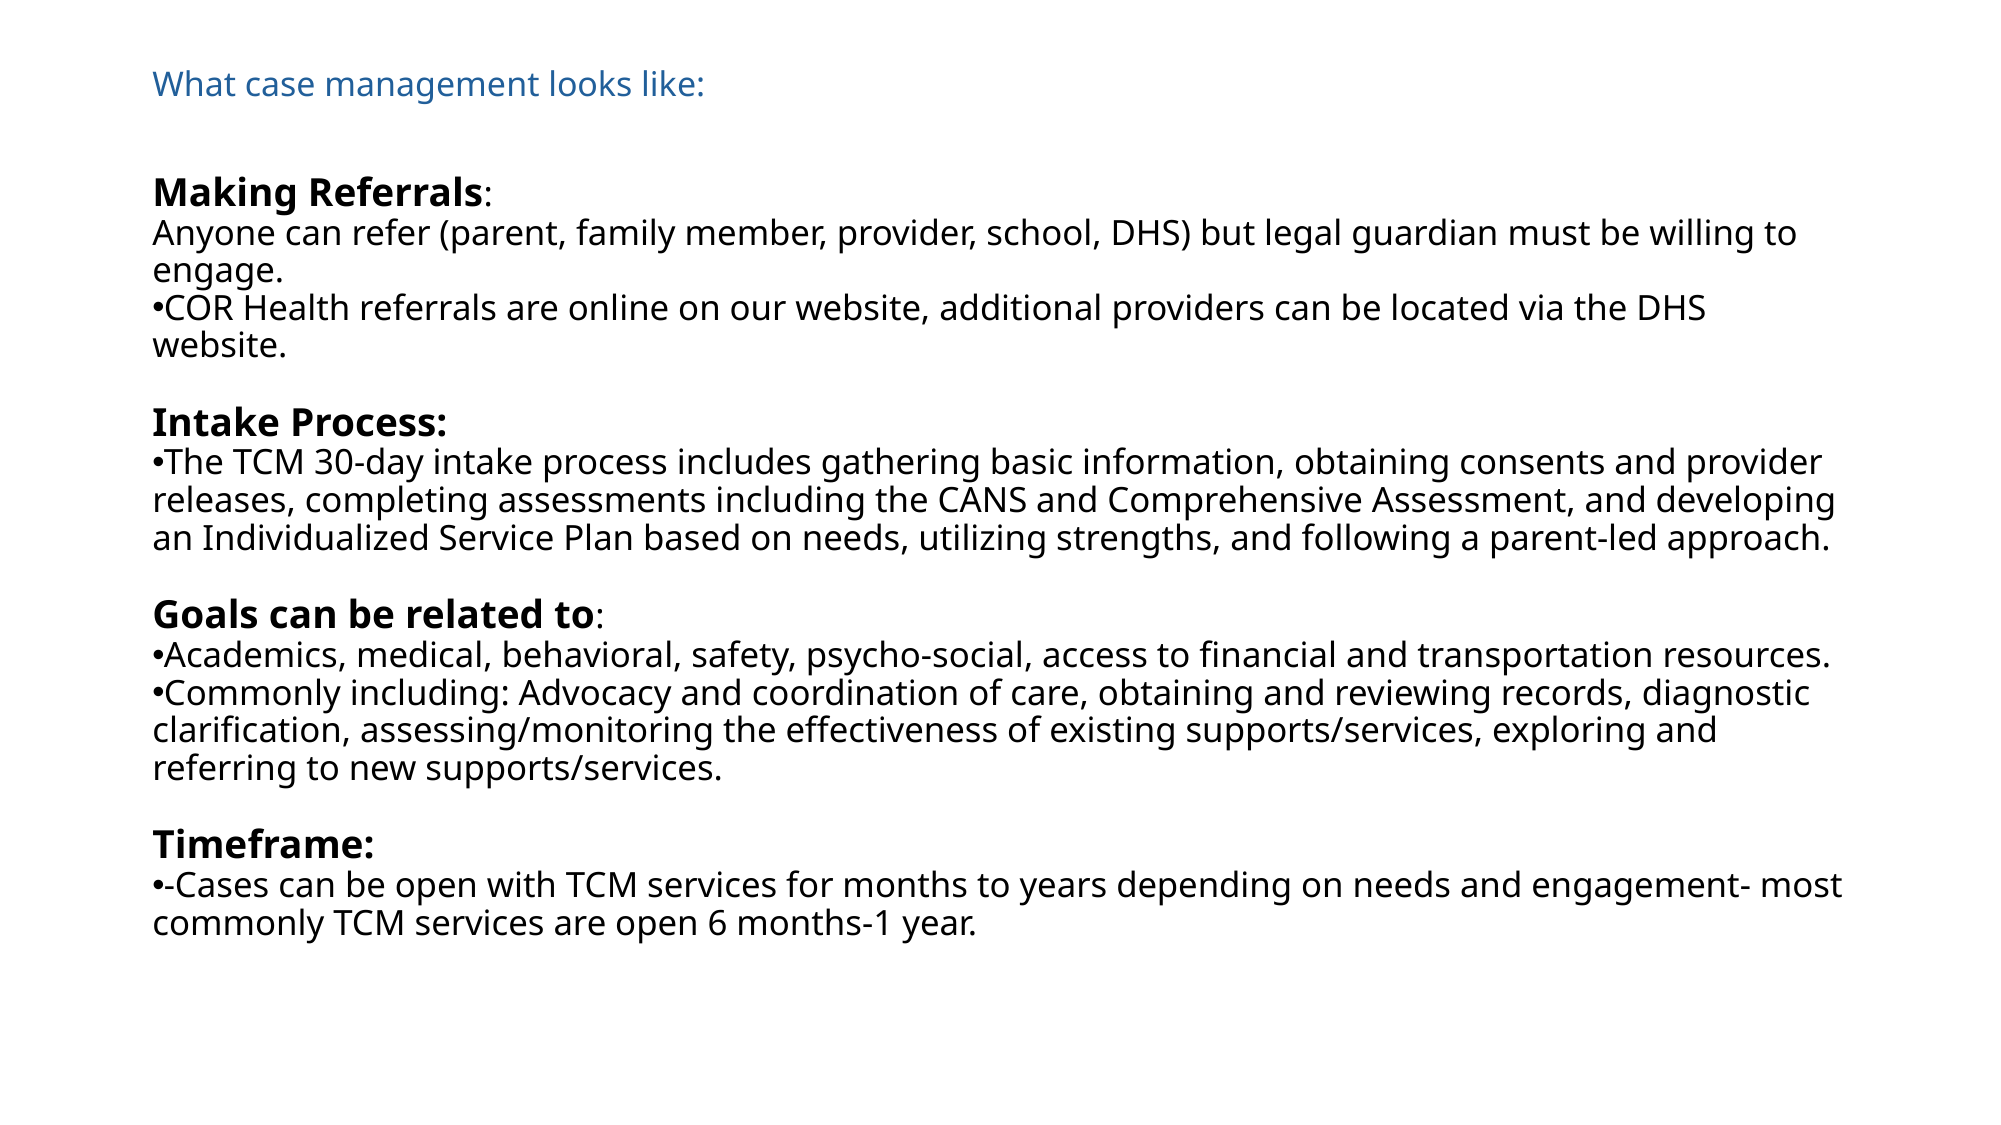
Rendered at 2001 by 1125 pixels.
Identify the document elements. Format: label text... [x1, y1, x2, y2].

title What case management looks like: [137, 59, 1863, 112]
list Making Referrals: Anyone can refer (parent, family member, provider, school, DHS) but legal guardian must be willing to engage. COR Health referrals are online on our website, additional providers can be located via the DHS website. Intake Process: The TCM 30-day intake process includes gathering basic information, obtaining consents and provider releases, completing assessments including the CANS and Comprehensive Assessment, and developing an Individualized Service Plan based on needs, utilizing strengths, and following a parent-led approach. Goals can be related to: Academics, medical, behavioral, safety, psycho-social, access to financial and transportation resources. Commonly including: Advocacy and coordination of care, obtaining and reviewing records, diagnostic clarification, assessing/monitoring the effectiveness of existing supports/services, exploring and referring to new supports/services. Timeframe: -Cases can be open with TCM services for months to years depending on needs and engagement- most commonly TCM services are open 6 months-1 year. [137, 165, 1863, 1014]
